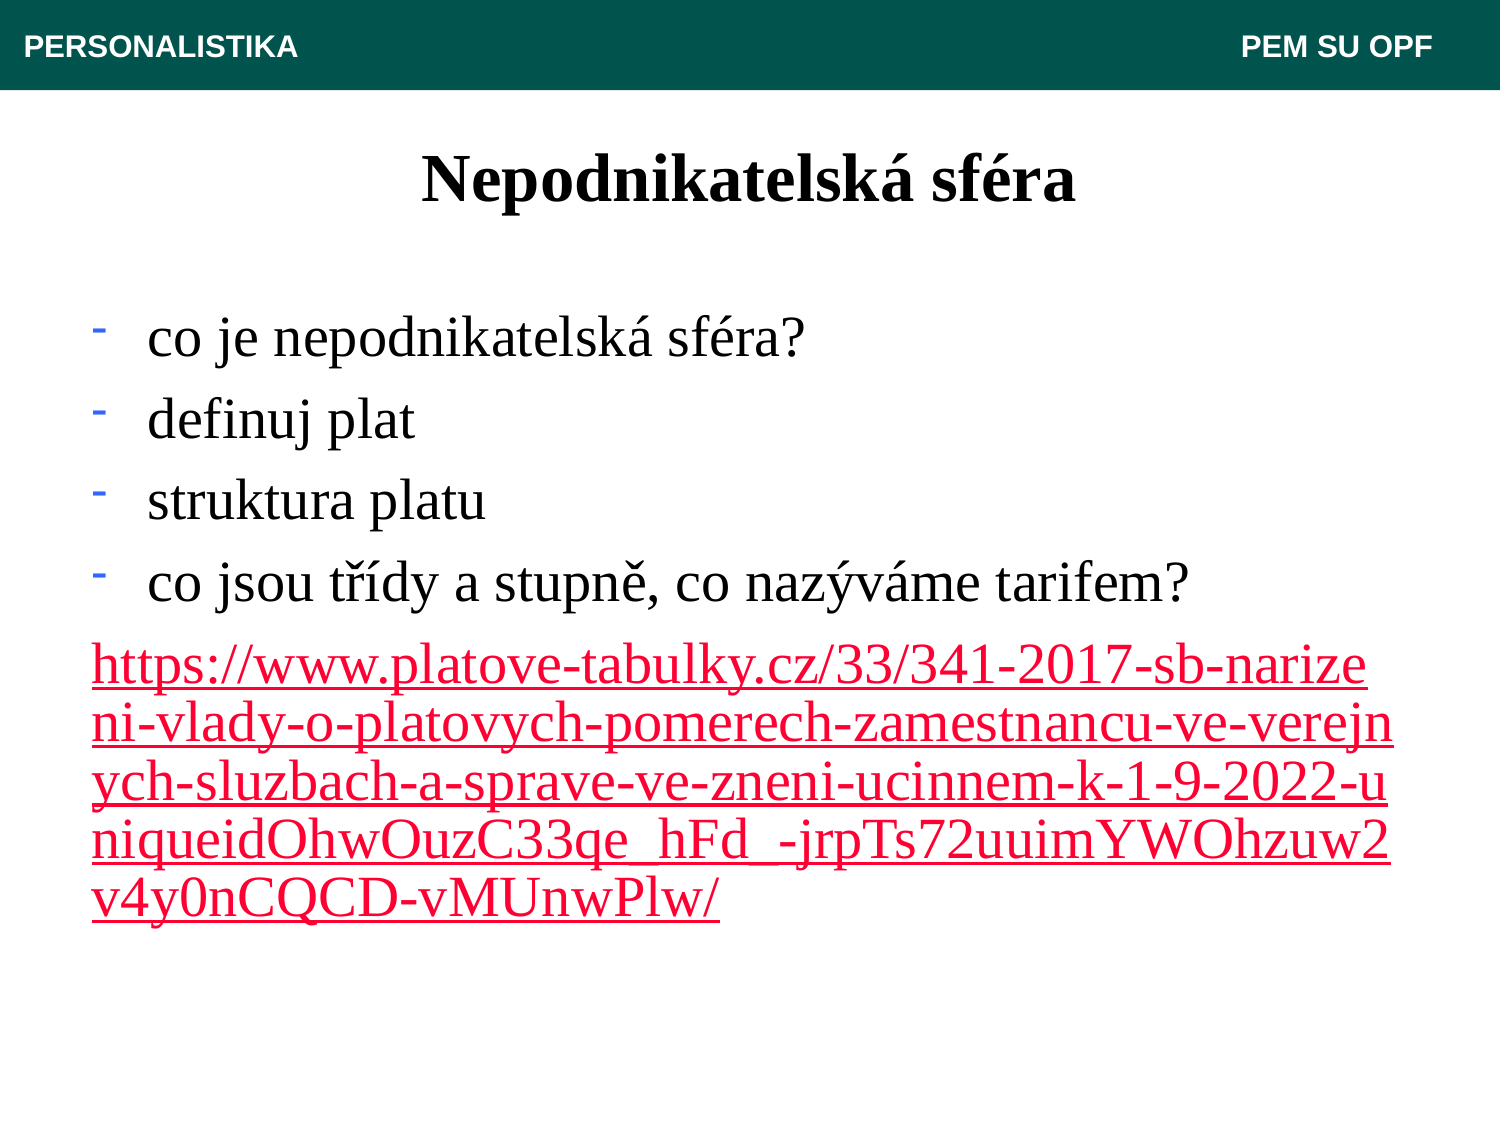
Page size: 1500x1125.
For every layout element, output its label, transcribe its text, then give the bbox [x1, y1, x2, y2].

text_box PERSONALISTIKA PEM SU OPF [0, 0, 1500, 92]
title Nepodnikatelská sféra [111, 113, 1388, 235]
list co je nepodnikatelská sféra? definuj plat struktura platu co jsou třídy a stupně, co nazýváme tarifem? https://www.platove-tabulky.cz/33/341-2017-sb-narizeni-vlady-o-platovych-pomerech-zamestnancu-ve-verejnych-sluzbach-a-sprave-ve-zneni-ucinnem-k-1-9-2022-uniqueidOhwOuzC33qe_hFd_-jrpTs72uuimYWOhzuw2v4y0nCQCD-vMUnwPlw/ [76, 290, 1412, 1071]
